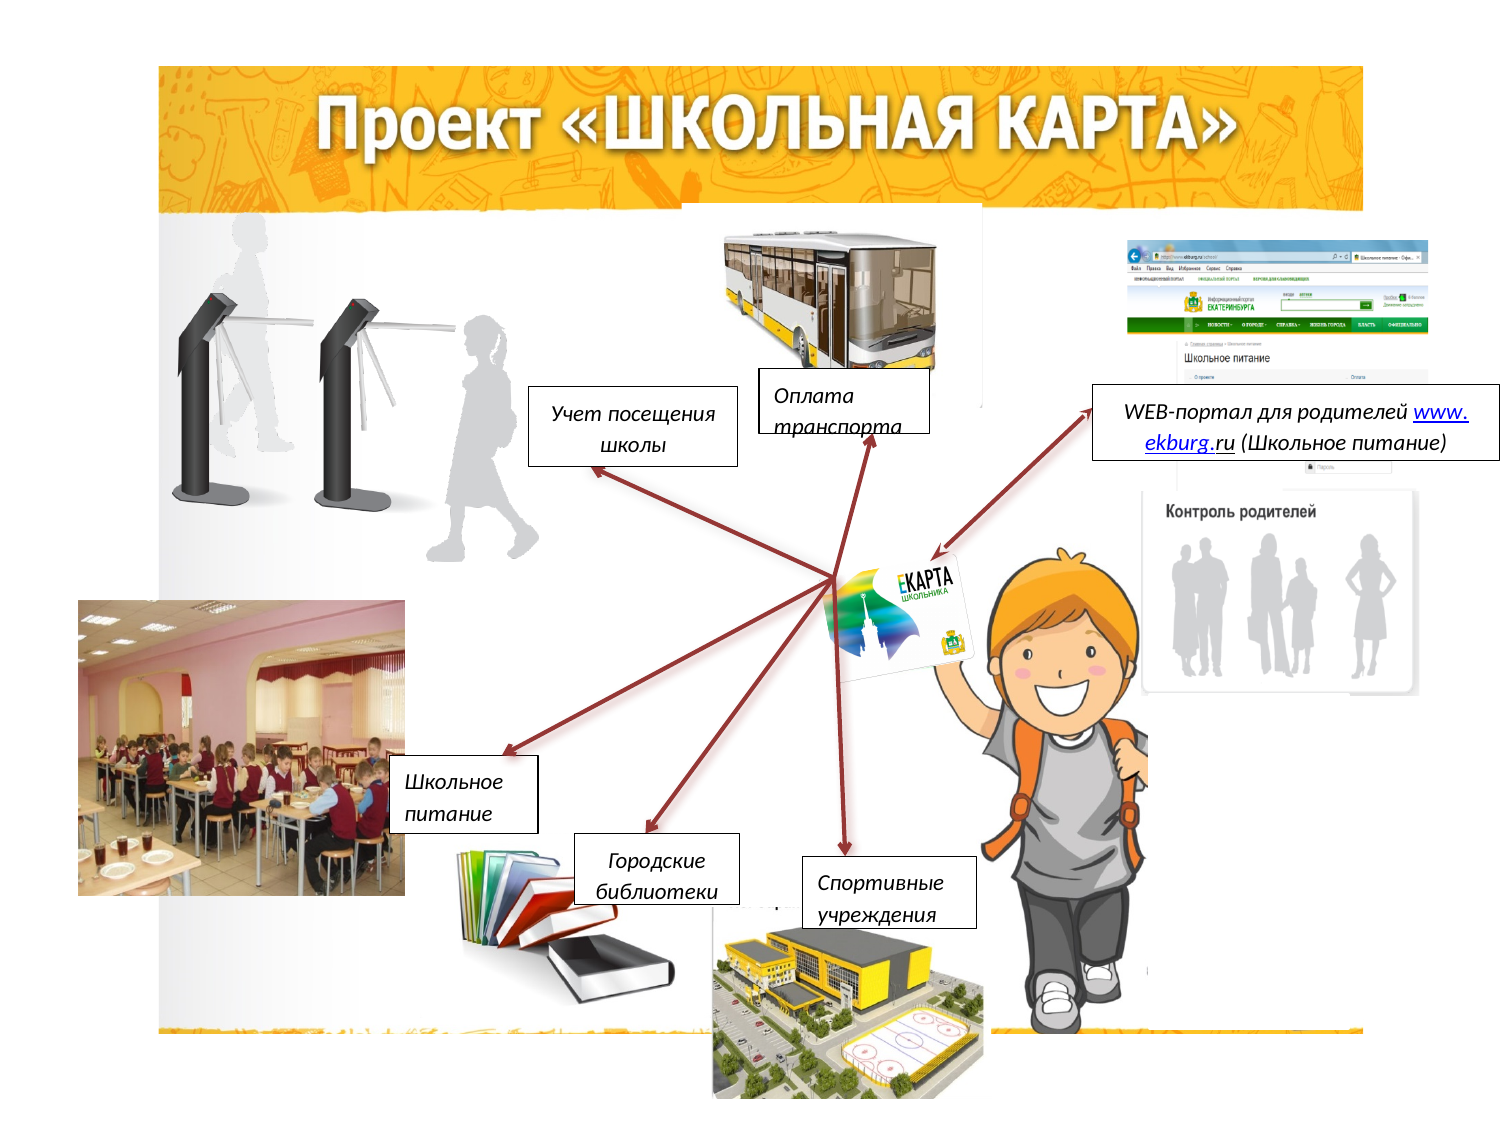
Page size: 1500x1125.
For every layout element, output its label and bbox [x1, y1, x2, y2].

text_box [501, 577, 835, 756]
text_box [78, 66, 1500, 1099]
